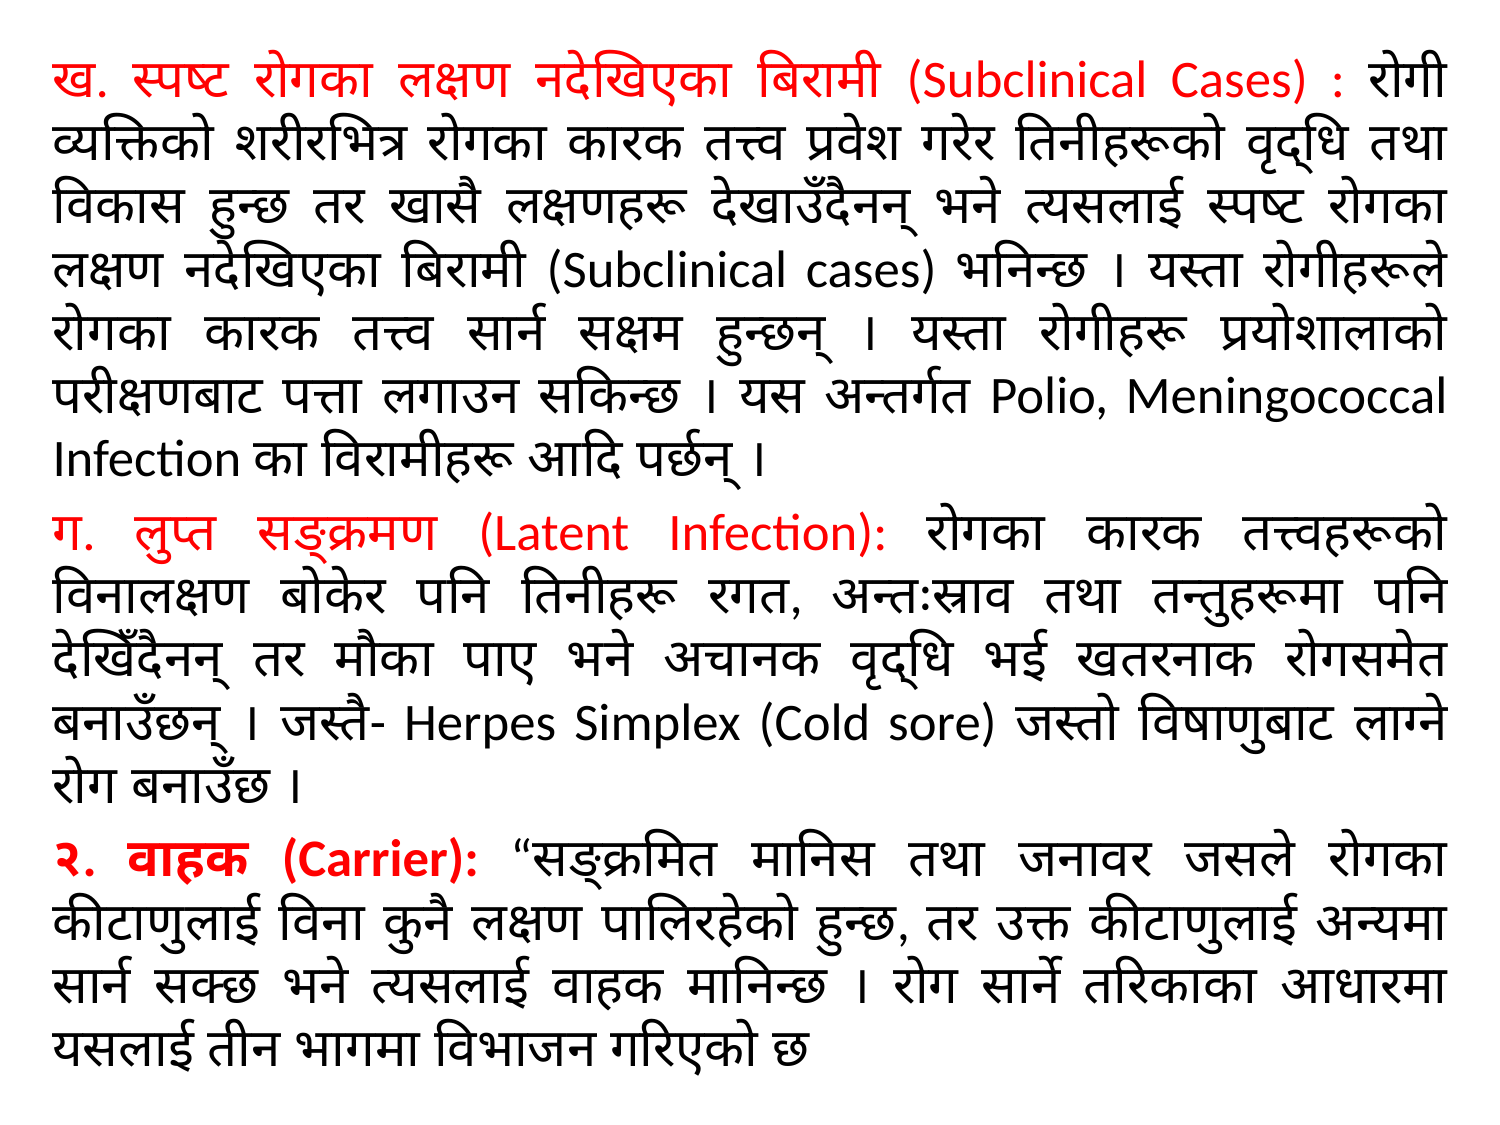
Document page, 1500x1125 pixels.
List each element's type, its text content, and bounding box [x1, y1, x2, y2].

list ख. स्पष्ट रोगका लक्षण नदेखिएका बिरामी (Subclinical Cases) : रोगी व्यक्तिको शरीरभित्र रोगका कारक तत्त्व प्रवेश गरेर तिनीहरूको वृद्धि तथा विकास हुन्छ तर खासै लक्षणहरू देखाउँदैनन् भने त्यसलाई स्पष्ट रोगका लक्षण नदेखिएका बिरामी (Subclinical cases) भनिन्छ । यस्ता रोगीहरूले रोगका कारक तत्त्व सार्न सक्षम हुन्छन् । यस्ता रोगीहरू प्रयोशालाको परीक्षणबाट पत्ता लगाउन सकिन्छ । यस अन्तर्गत Polio, Meningococcal Infection का विरामीहरू आदि पर्छन् । ग. लुप्त सङ्क्रमण (Latent Infection): रोगका कारक तत्त्वहरूको विनालक्षण बोकेर पनि तिनीहरू रगत, अन्तःस्राव तथा तन्तुहरूमा पनि देखिँदैनन् तर मौका पाए भने अचानक वृद्धि भई खतरनाक रोगसमेत बनाउँछन् । जस्तै- Herpes Simplex (Cold sore) जस्तो विषाणुबाट लाग्ने रोग बनाउँछ । २. वाहक (Carrier): “सङ्क्रमित मानिस तथा जनावर जसले रोगका कीटाणुलाई विना कुनै लक्षण पालिरहेको हुन्छ, तर उक्त कीटाणुलाई अन्यमा सार्न सक्छ भने त्यसलाई वाहक मानिन्छ । रोग सार्ने तरिकाका आधारमा यसलाई तीन भागमा विभाजन गरिएको छ [37, 37, 1463, 1088]
